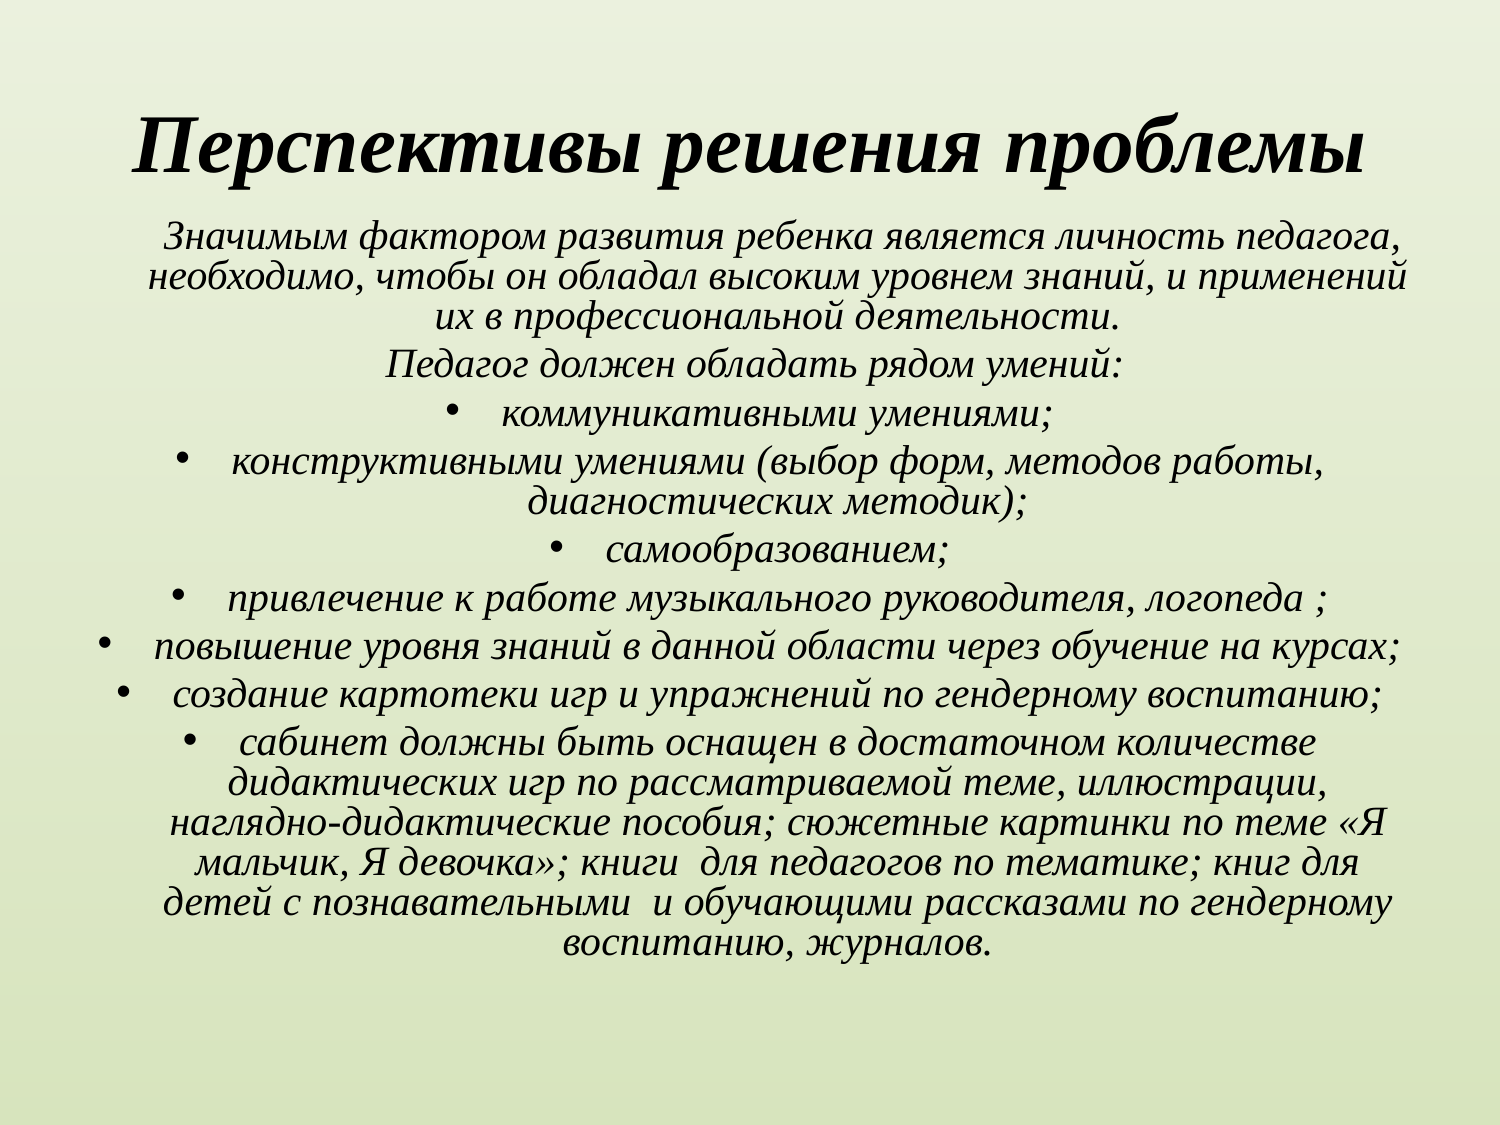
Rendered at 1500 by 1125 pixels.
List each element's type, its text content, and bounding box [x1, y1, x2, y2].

title Перспективы решения проблемы [74, 44, 1426, 207]
list Значимым фактором развития ребенка является личность педагога, необходимо, чтобы он обладал высоким уровнем знаний, и применений их в профессиональной деятельности. Педагог должен обладать рядом умений: коммуникативными умениями; конструктивными умениями (выбор форм, методов работы, диагностических методик); самообразованием; привлечение к работе музыкального руководителя, логопеда ; повышение уровня знаний в данной области через обучение на курсах; создание картотеки игр и упражнений по гендерному воспитанию; сабинет должны быть оснащен в достаточном количестве дидактических игр по рассматриваемой теме, иллюстрации, наглядно-дидактические пособия; сюжетные картинки по теме «Я мальчик, Я девочка»; книги для педагогов по тематике; книг для детей с познавательными и обучающими рассказами по гендерному воспитанию, журналов. [74, 207, 1426, 1071]
